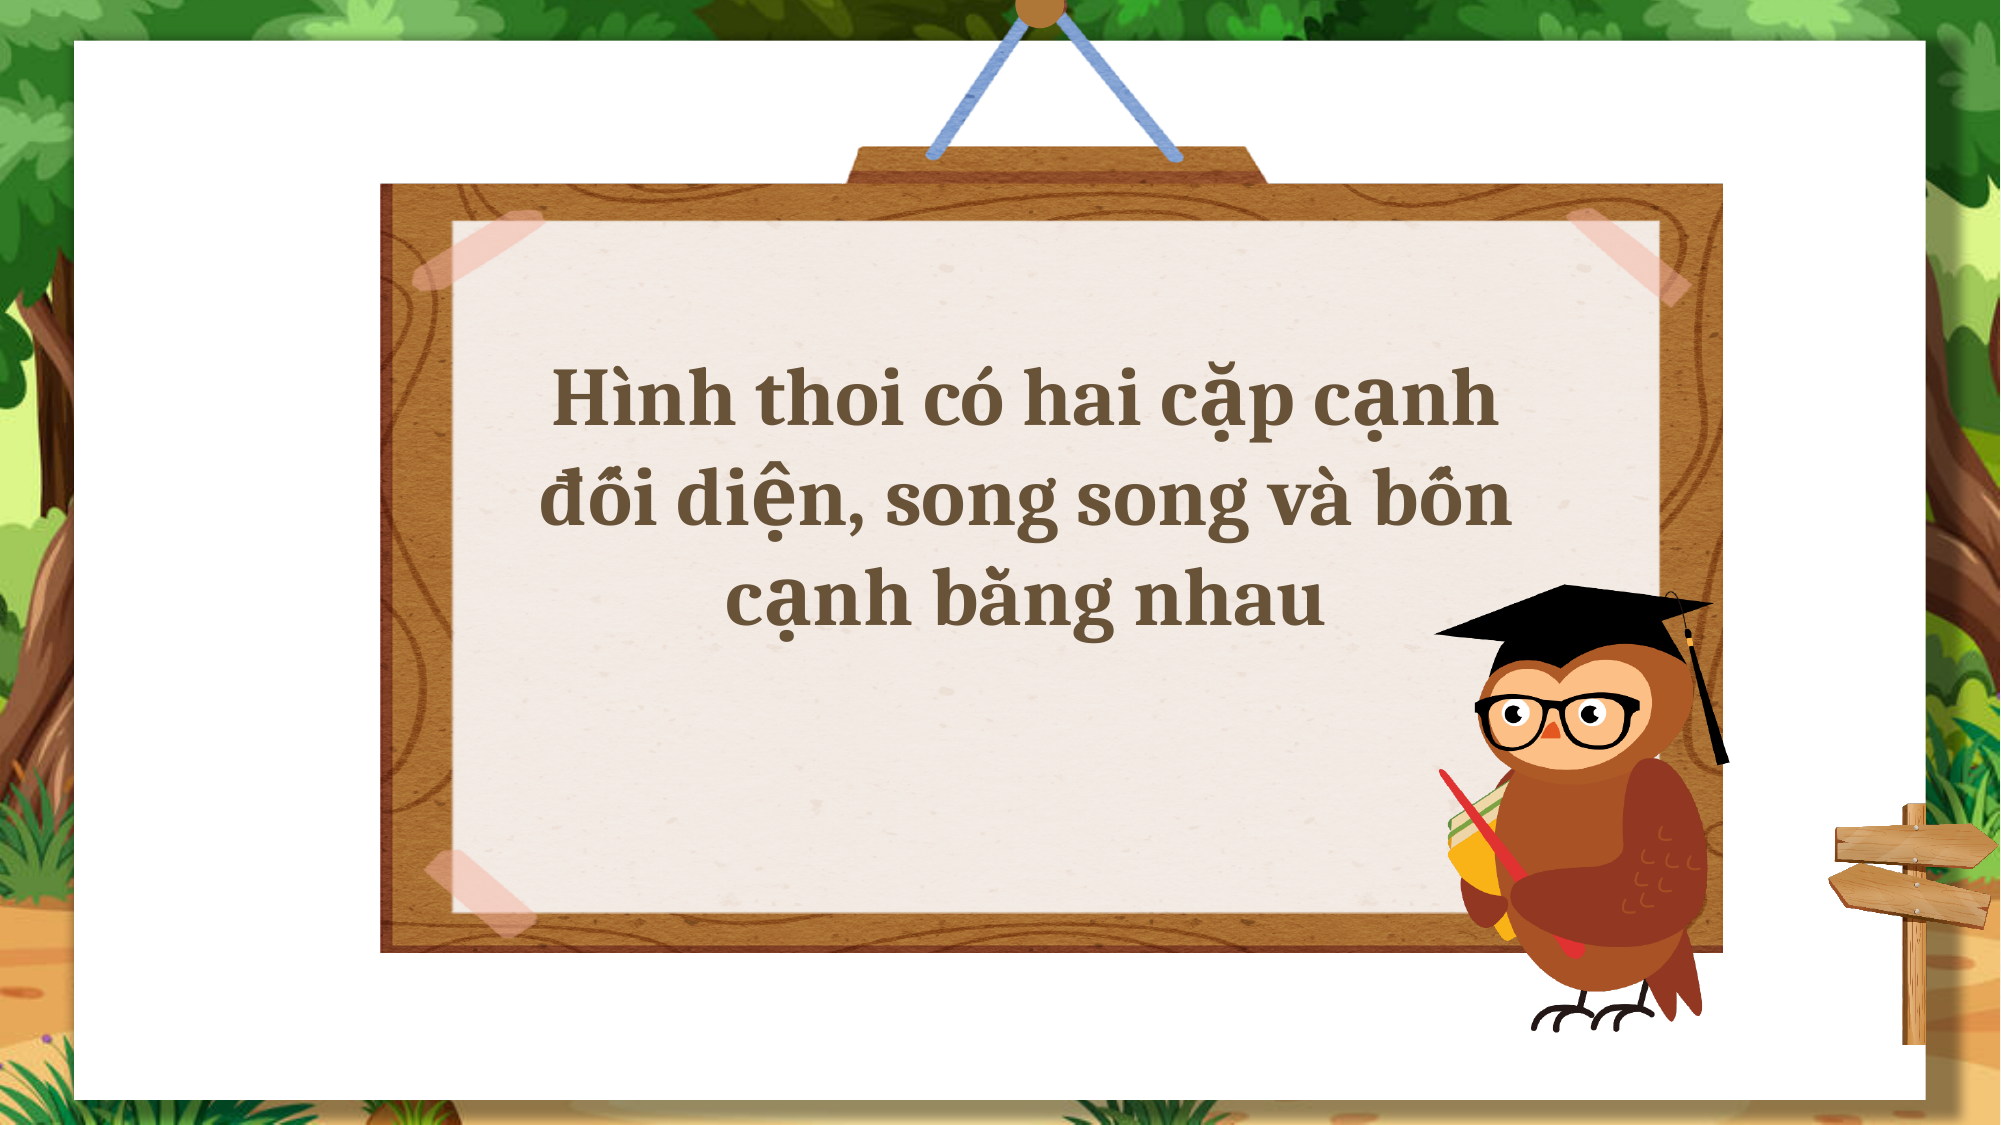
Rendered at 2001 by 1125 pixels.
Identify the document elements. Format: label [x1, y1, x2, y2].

picture [0, 0, 2001, 1125]
text_box [130, 0, 1939, 1114]
